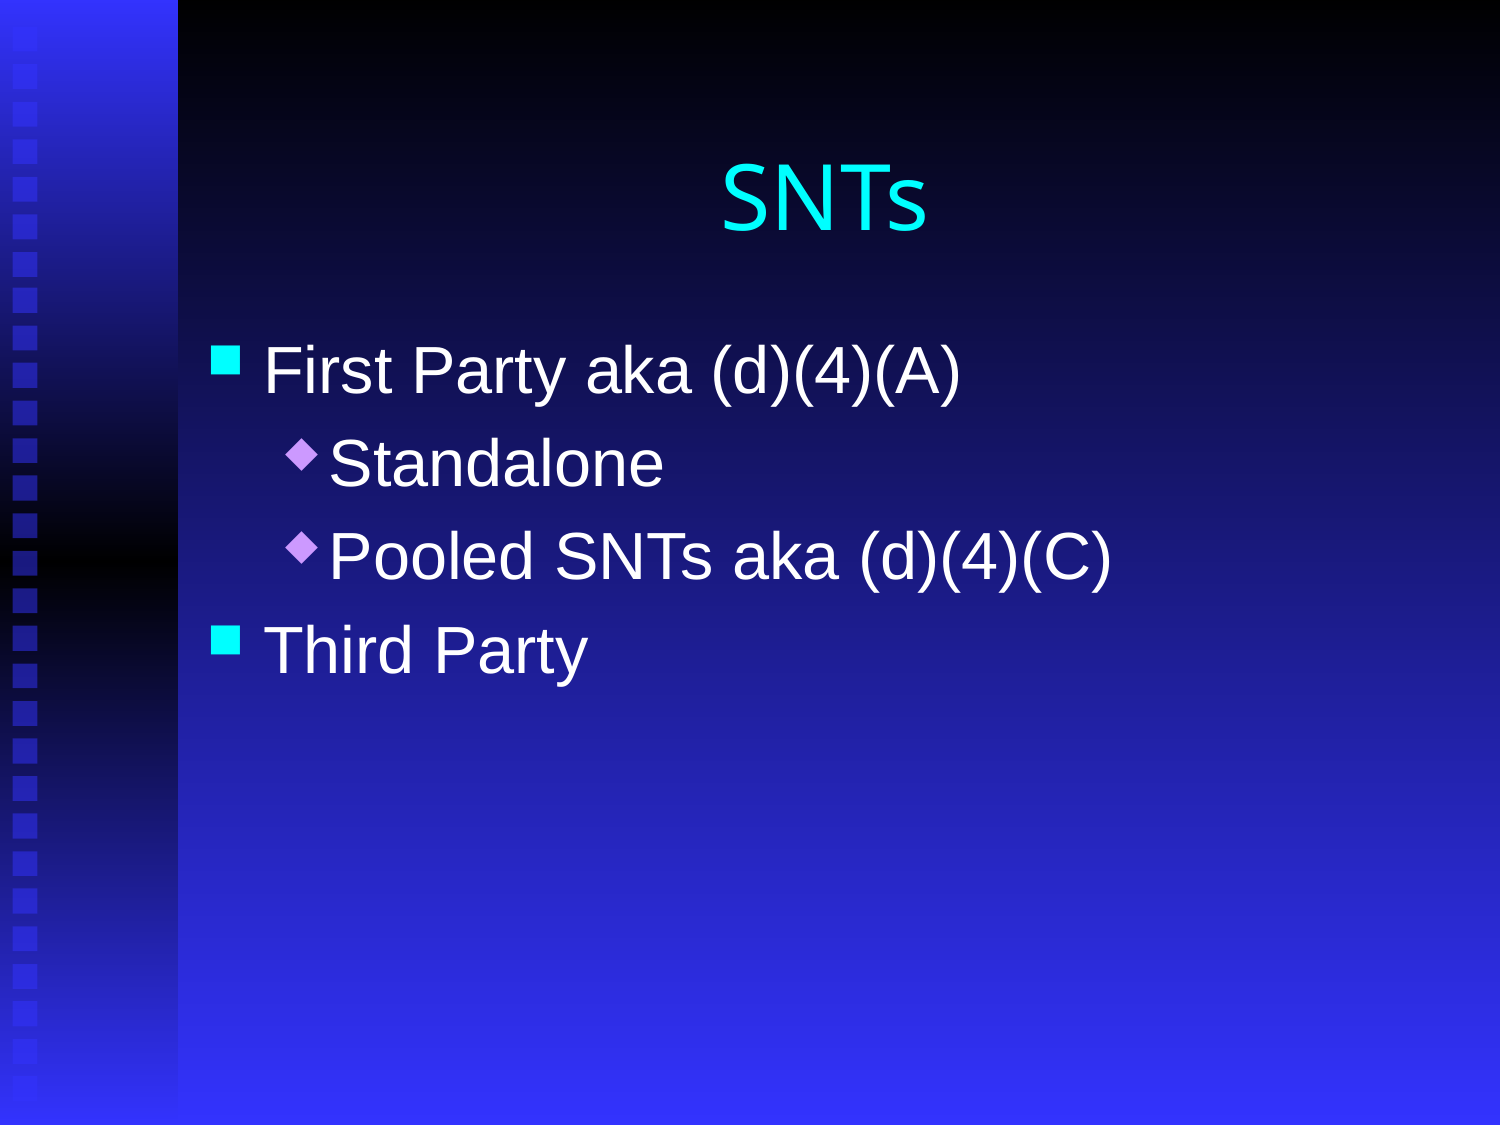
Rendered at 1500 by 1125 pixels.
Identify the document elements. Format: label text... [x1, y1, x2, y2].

list First Party aka (d)(4)(A) Standalone Pooled SNTs aka (d)(4)(C) Third Party [191, 318, 1468, 995]
title SNTs [187, 99, 1463, 288]
